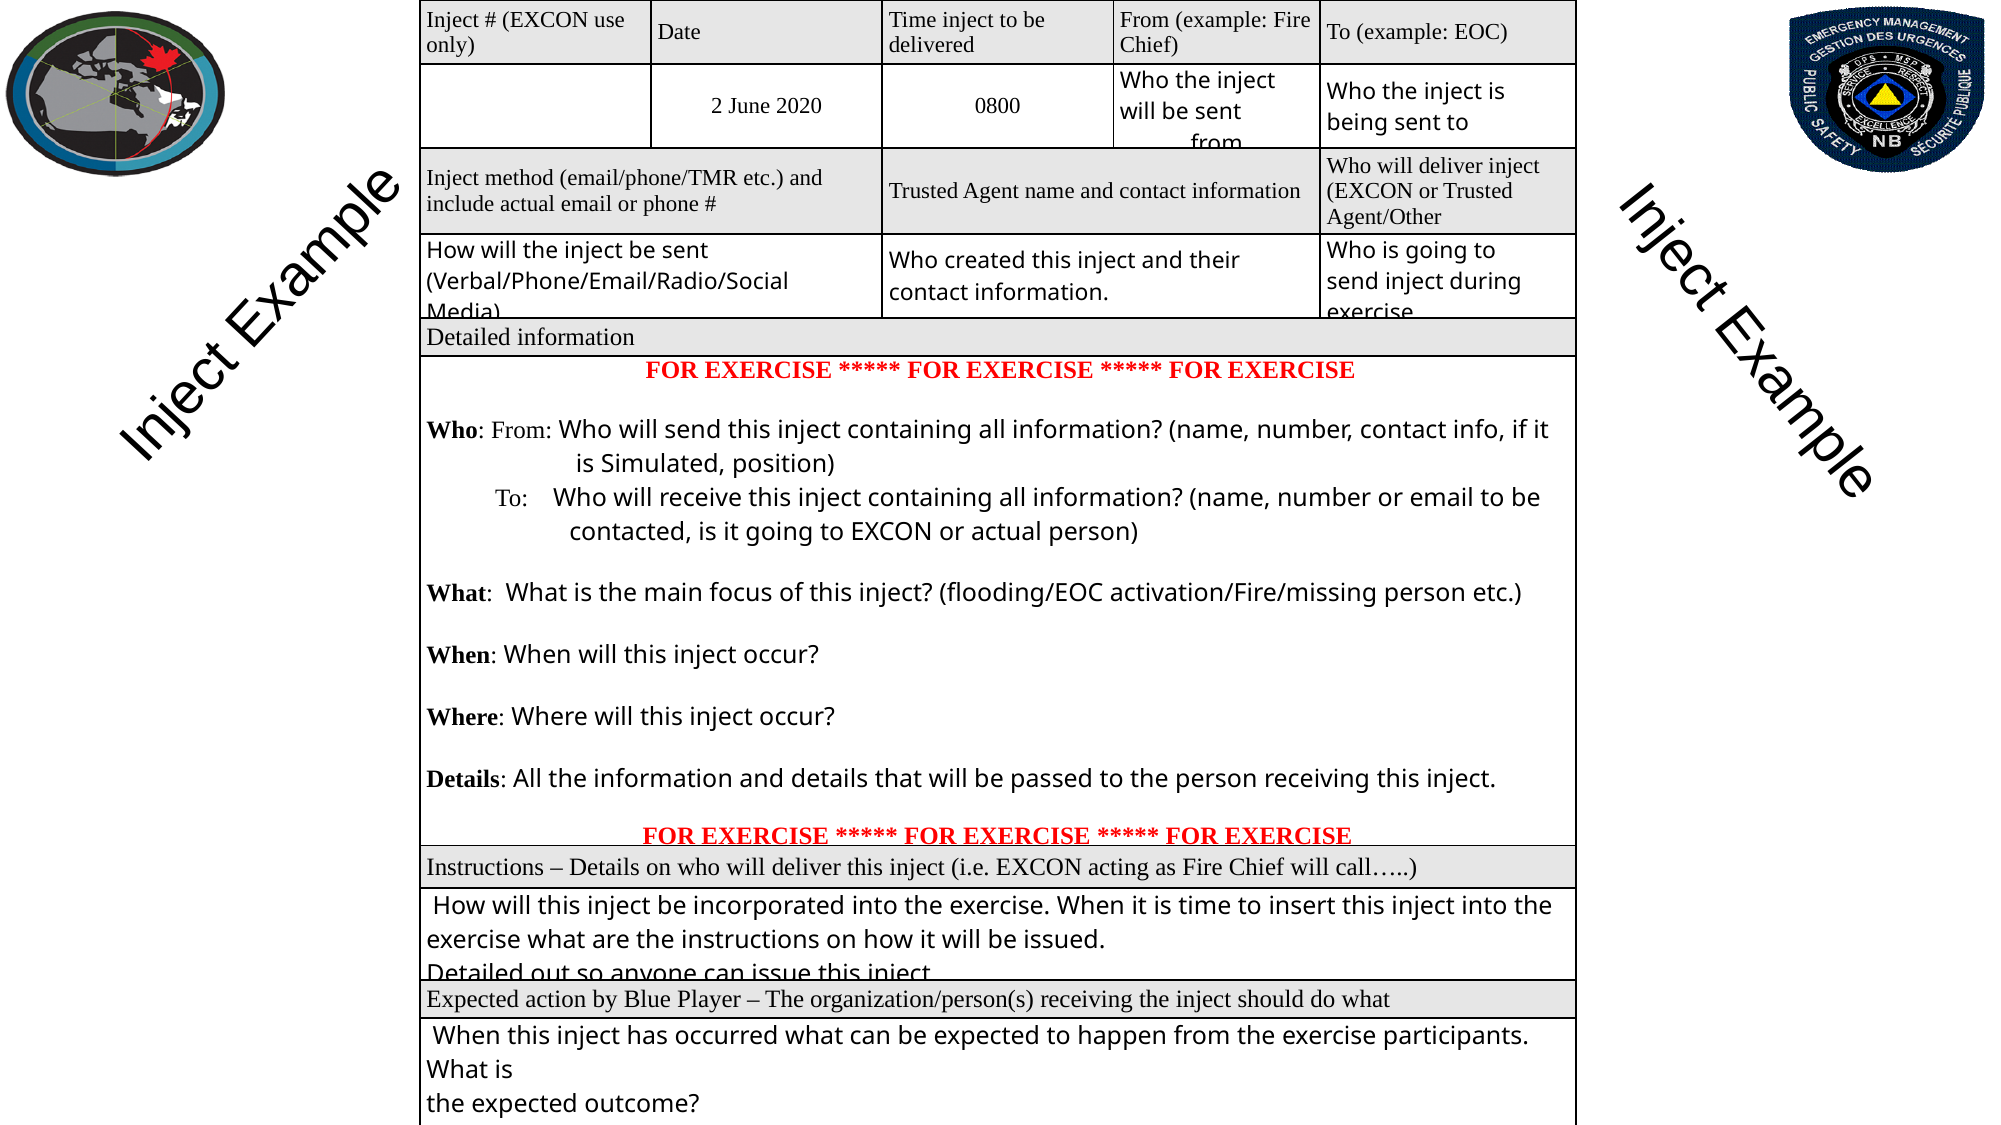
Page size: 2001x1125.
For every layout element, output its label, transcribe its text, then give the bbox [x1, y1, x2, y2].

table_cell Detailed information [421, 319, 1575, 355]
table_header To (example: EOC) [1321, 1, 1575, 63]
table_header Inject # (EXCON use only) [421, 1, 650, 63]
table_cell Who the inject will be sent from [1114, 65, 1319, 147]
table_header From (example: Fire Chief) [1114, 1, 1319, 63]
table_header Time inject to be delivered [883, 1, 1113, 63]
table_cell Expected action by Blue Player – The organization/person(s) receiving the inject should do what [421, 981, 1575, 1017]
table_header Date [652, 1, 881, 63]
table_cell 0800 [883, 65, 1113, 147]
picture [0, 0, 277, 197]
table_cell How will the inject be sent (Verbal/Phone/Email/Radio/Social Media) [421, 235, 881, 317]
table_cell Who created this inject and their contact information. [883, 235, 1319, 317]
table_cell How will this inject be incorporated into the exercise. When it is time to insert this inject into the exercise what are the instructions on how it will be issued. Detailed out so anyone can issue this inject. [421, 889, 1575, 979]
table_cell [421, 65, 650, 147]
table_cell Inject method (email/phone/TMR etc.) and include actual email or phone # [421, 149, 881, 233]
table_cell 2 June 2020 [652, 65, 881, 147]
table_cell When this inject has occurred what can be expected to happen from the exercise participants. What is the expected outcome? This will allow organizations to self-evaluate and ensure your objectives have been met. [421, 1019, 1575, 1125]
text_box Inject Example [1577, 132, 1930, 548]
table_cell Who the inject is being sent to [1321, 65, 1575, 147]
table_cell Instructions – Details on who will deliver this inject (i.e. EXCON acting as Fire Chief will call…..) [421, 846, 1575, 887]
table_cell Who is going to send inject during exercise [1321, 235, 1575, 317]
table_cell Who will deliver inject (EXCON or Trusted Agent/Other [1321, 149, 1575, 233]
table_cell Trusted Agent name and contact information [883, 149, 1319, 233]
picture [1787, 5, 1986, 174]
text_box Inject Example [70, 111, 419, 508]
table_cell FOR EXERCISE ***** FOR EXERCISE ***** FOR EXERCISE Who: From: Who will send this inject containing all information? (name, number, contact info, if it is Simulated, position) To: Who will receive this inject containing all information? (name, number or email to be contacted, is it going to EXCON or actual person) What: What is the main focus of this inject? (flooding/EOC activation/Fire/missing person etc.) When: When will this inject occur? Where: Where will this inject occur? Details: All the information and details that will be passed to the person receiving this inject. FOR EXERCISE ***** FOR EXERCISE ***** FOR EXERCISE [421, 357, 1575, 845]
